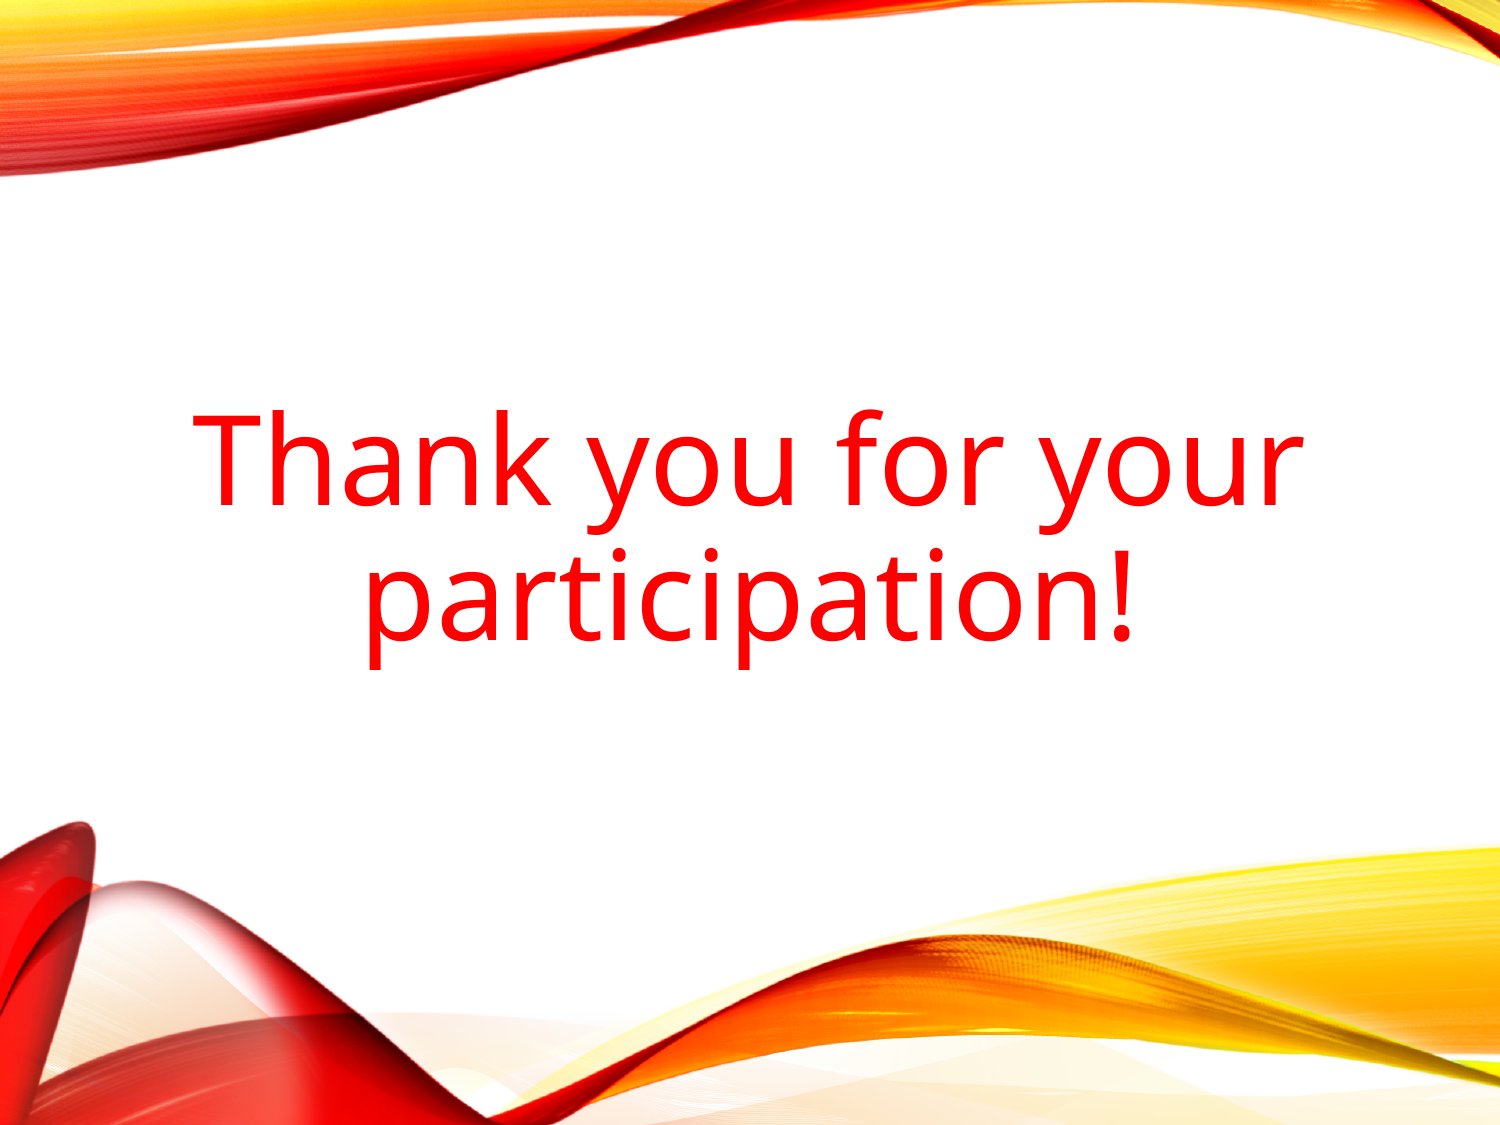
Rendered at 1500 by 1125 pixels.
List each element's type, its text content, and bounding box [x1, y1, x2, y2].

picture [0, 0, 1500, 178]
title Thank you for your participation! [150, 295, 1350, 675]
picture [0, 819, 1500, 1125]
